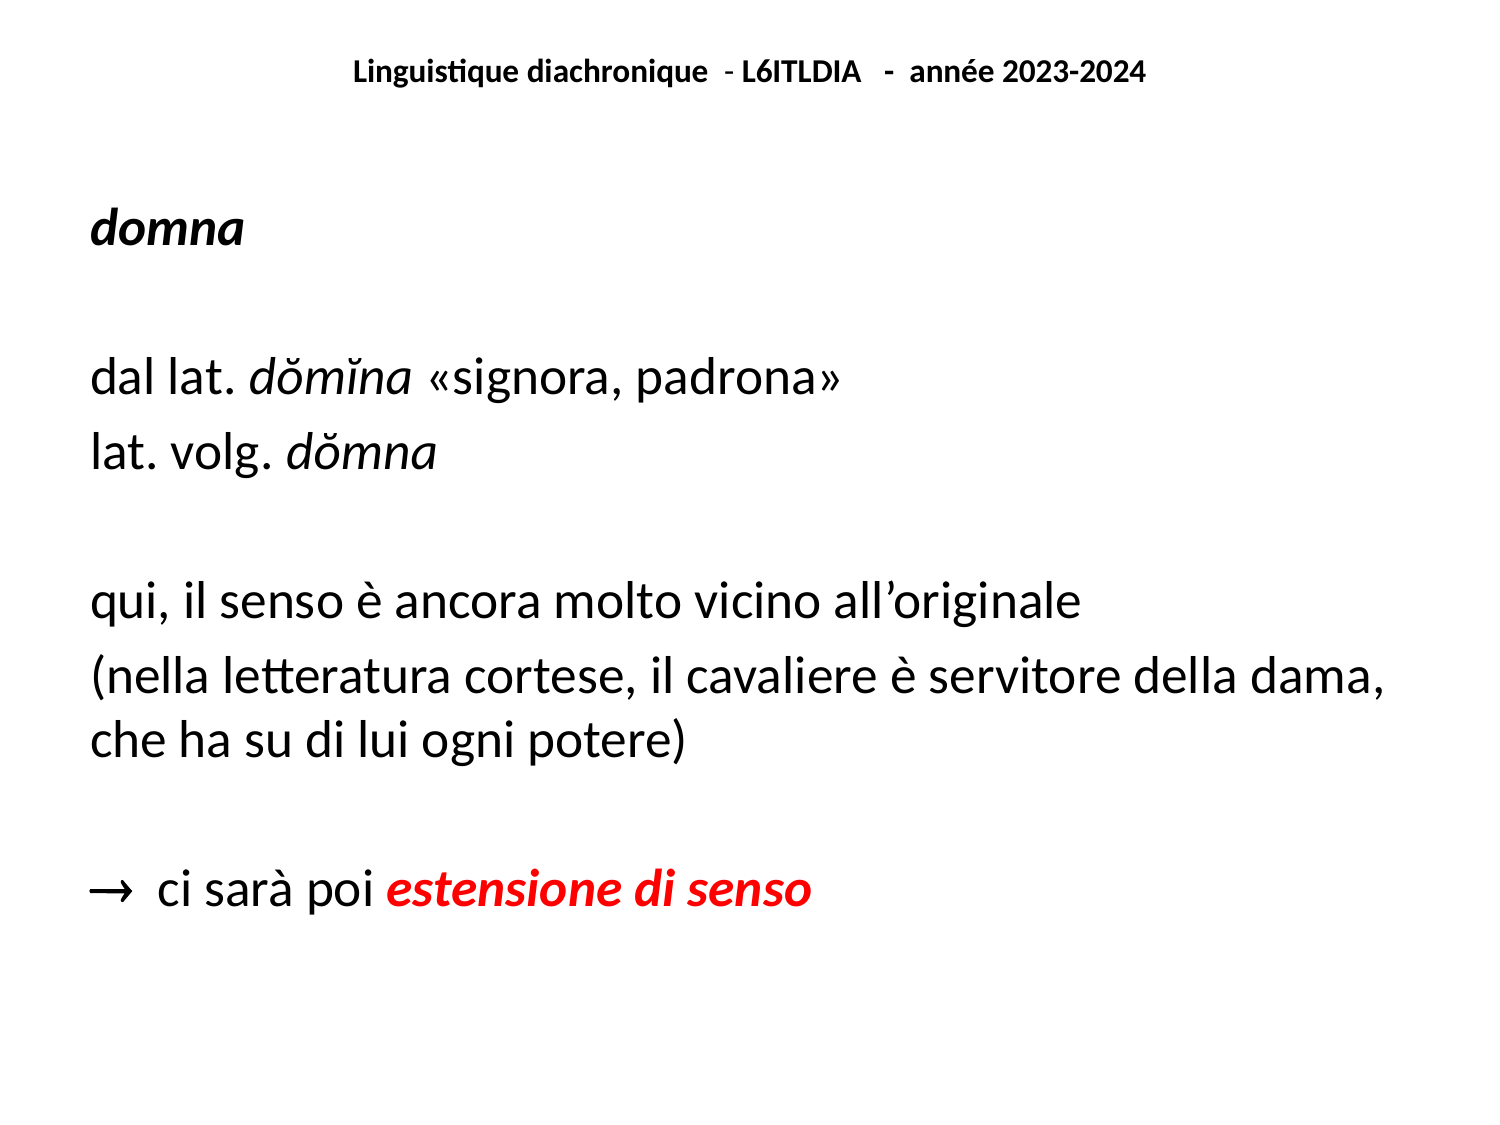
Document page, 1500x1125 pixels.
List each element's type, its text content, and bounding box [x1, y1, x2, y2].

list domna dal lat. dŏmĭna «signora, padrona» lat. volg. dŏmna qui, il senso è ancora molto vicino all’originale (nella letteratura cortese, il cavaliere è servitore della dama, che ha su di lui ogni potere)  ci sarà poi estensione di senso [75, 184, 1425, 1071]
text_box Linguistique diachronique - L6ITLDIA - année 2023-2024 [74, 1, 1425, 138]
